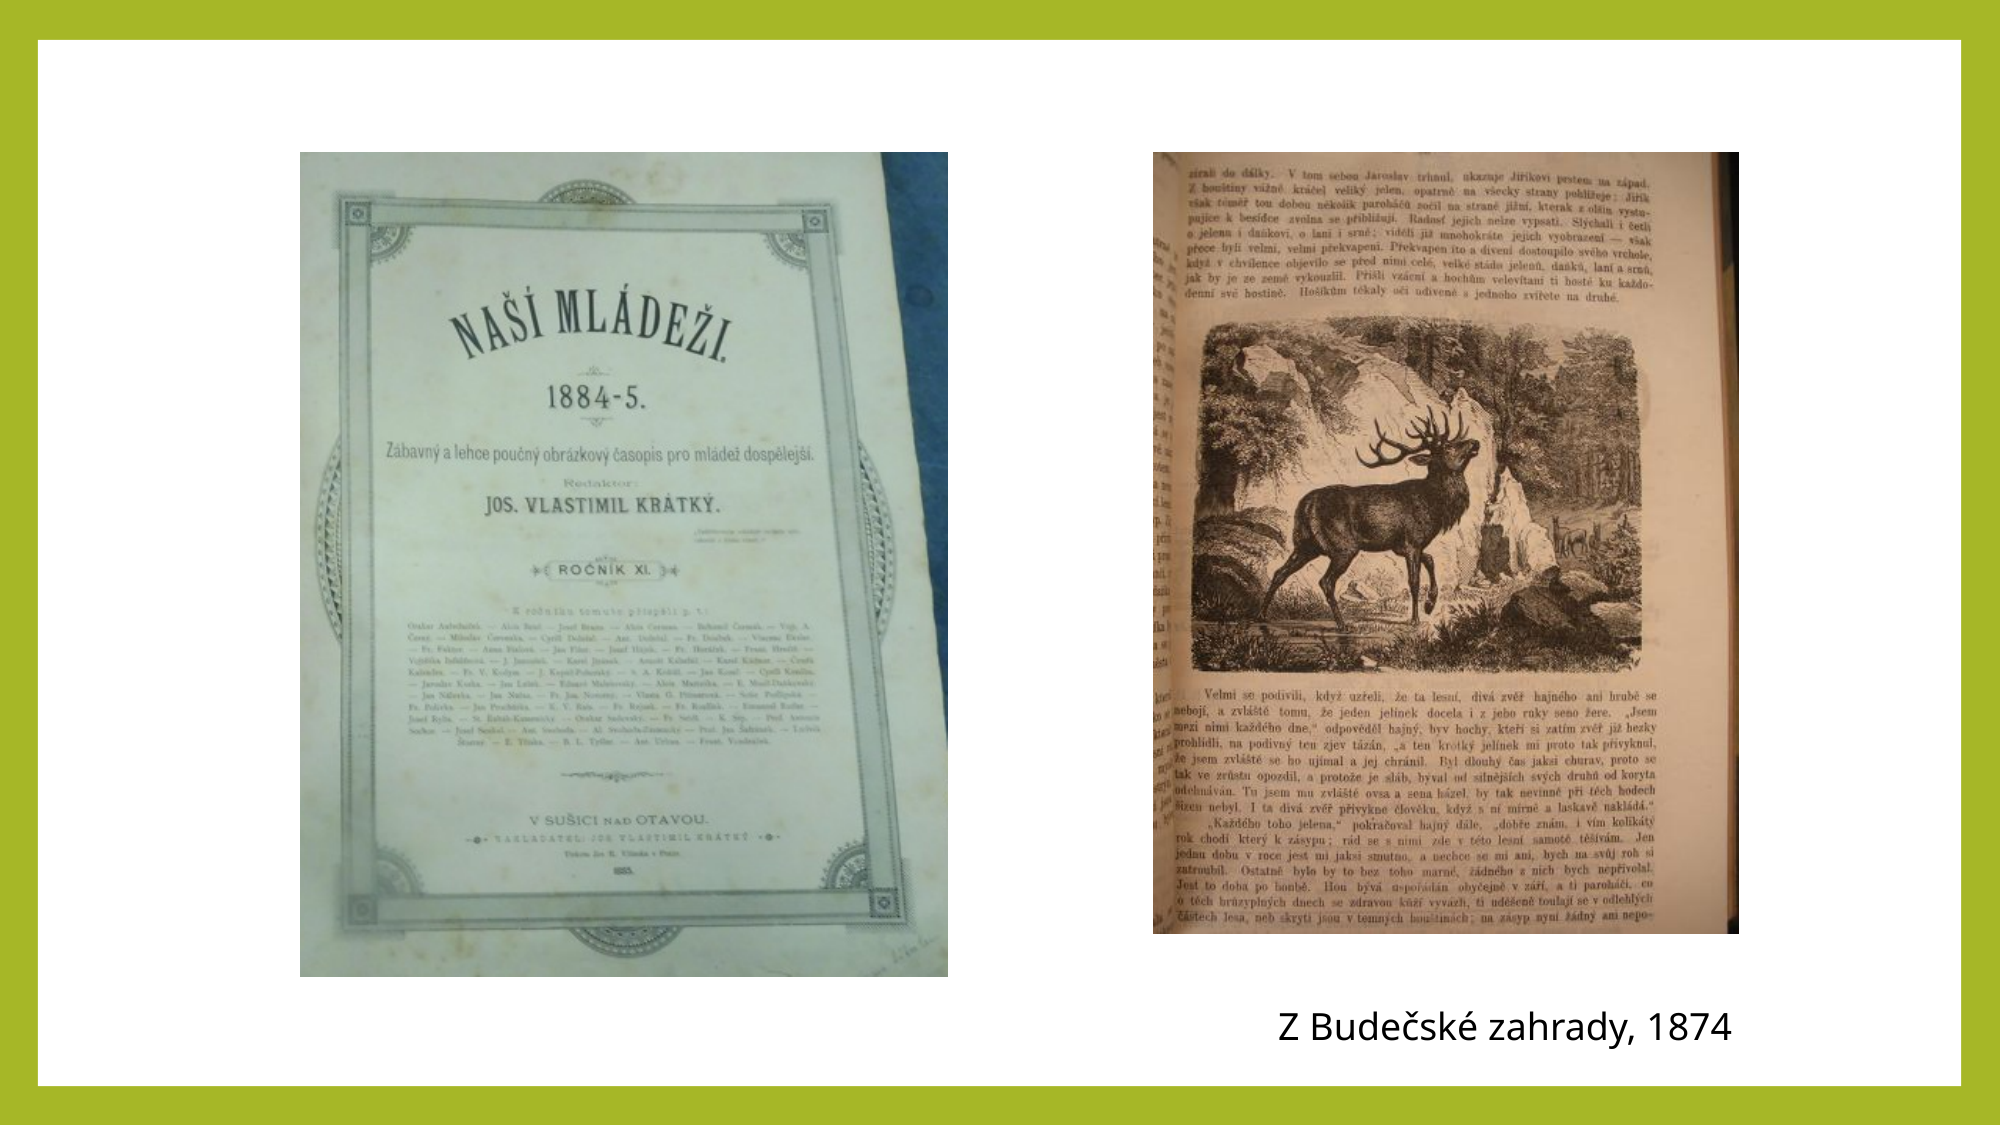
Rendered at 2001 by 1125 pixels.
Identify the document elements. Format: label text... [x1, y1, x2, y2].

text_box Z Budečské zahrady, 1874 [1263, 995, 1845, 1055]
picture [1153, 152, 1740, 934]
picture [300, 152, 948, 977]
